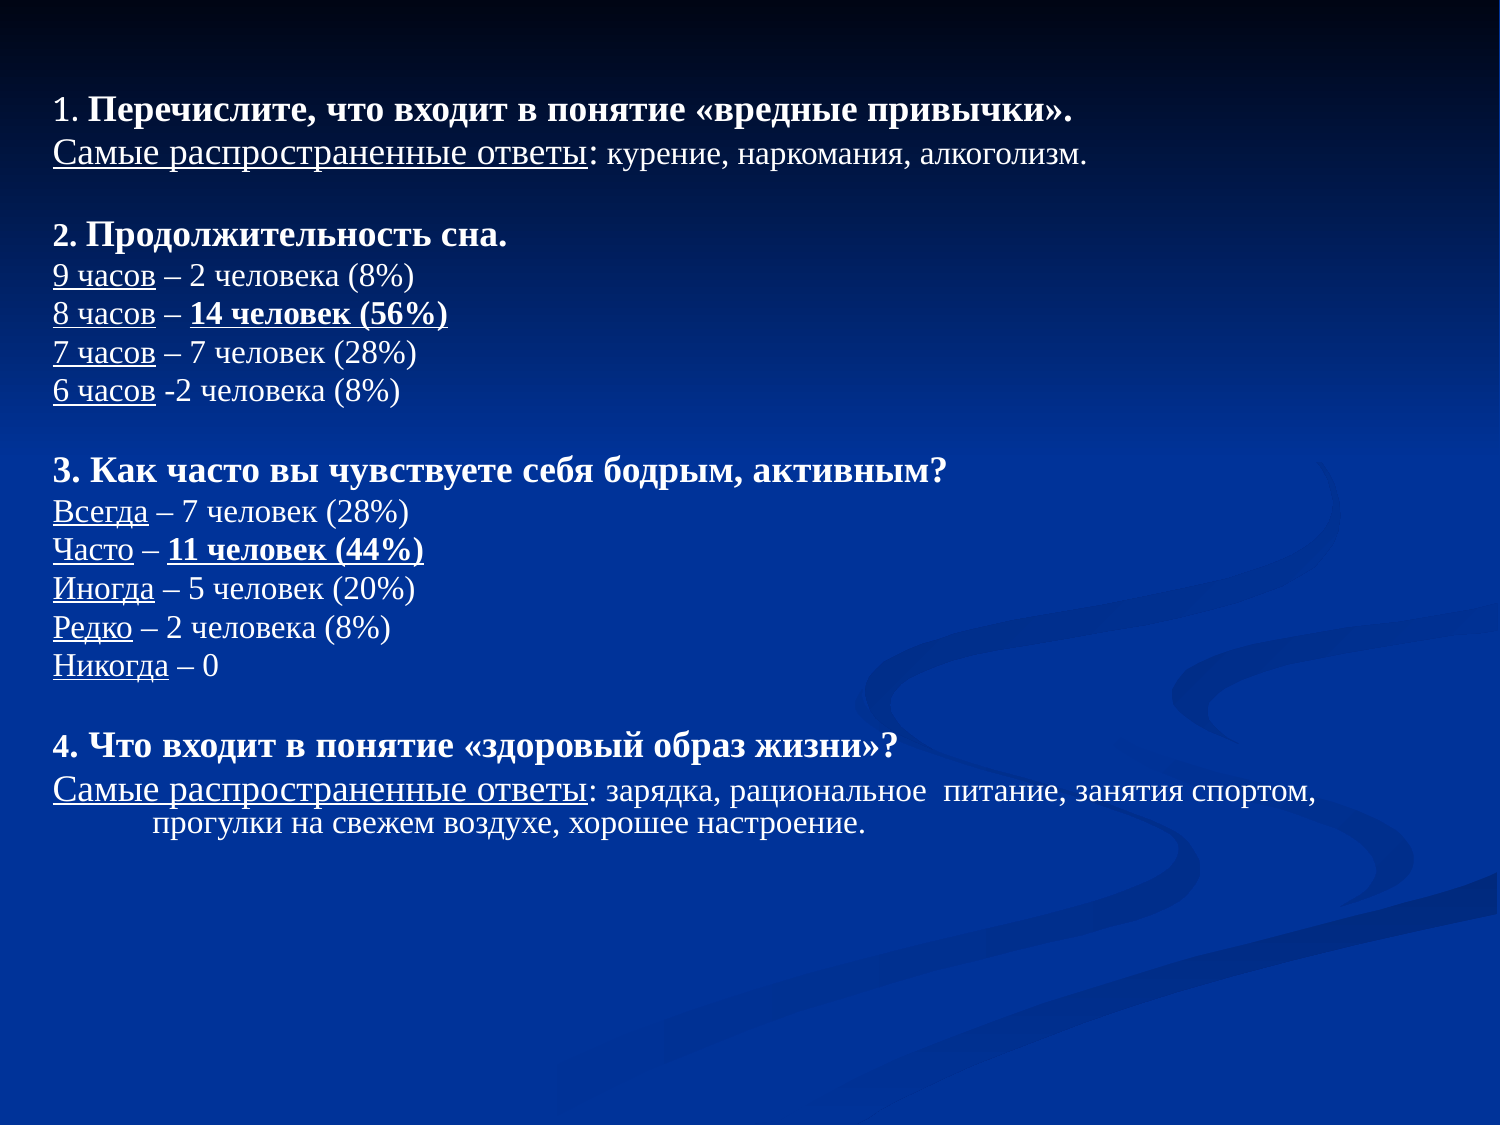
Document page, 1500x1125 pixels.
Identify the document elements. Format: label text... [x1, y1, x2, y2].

list 1. Перечислите, что входит в понятие «вредные привычки». Самые распространенные ответы: курение, наркомания, алкоголизм. 2. Продолжительность сна. 9 часов – 2 человека (8%) 8 часов – 14 человек (56%) 7 часов – 7 человек (28%) 6 часов -2 человека (8%) 3. Как часто вы чувствуете себя бодрым, активным? Всегда – 7 человек (28%) Часто – 11 человек (44%) Иногда – 5 человек (20%) Редко – 2 человека (8%) Никогда – 0 4. Что входит в понятие «здоровый образ жизни»? Самые распространенные ответы: зарядка, рациональное питание, занятия спортом, прогулки на свежем воздухе, хорошее настроение. [37, 37, 1438, 1101]
